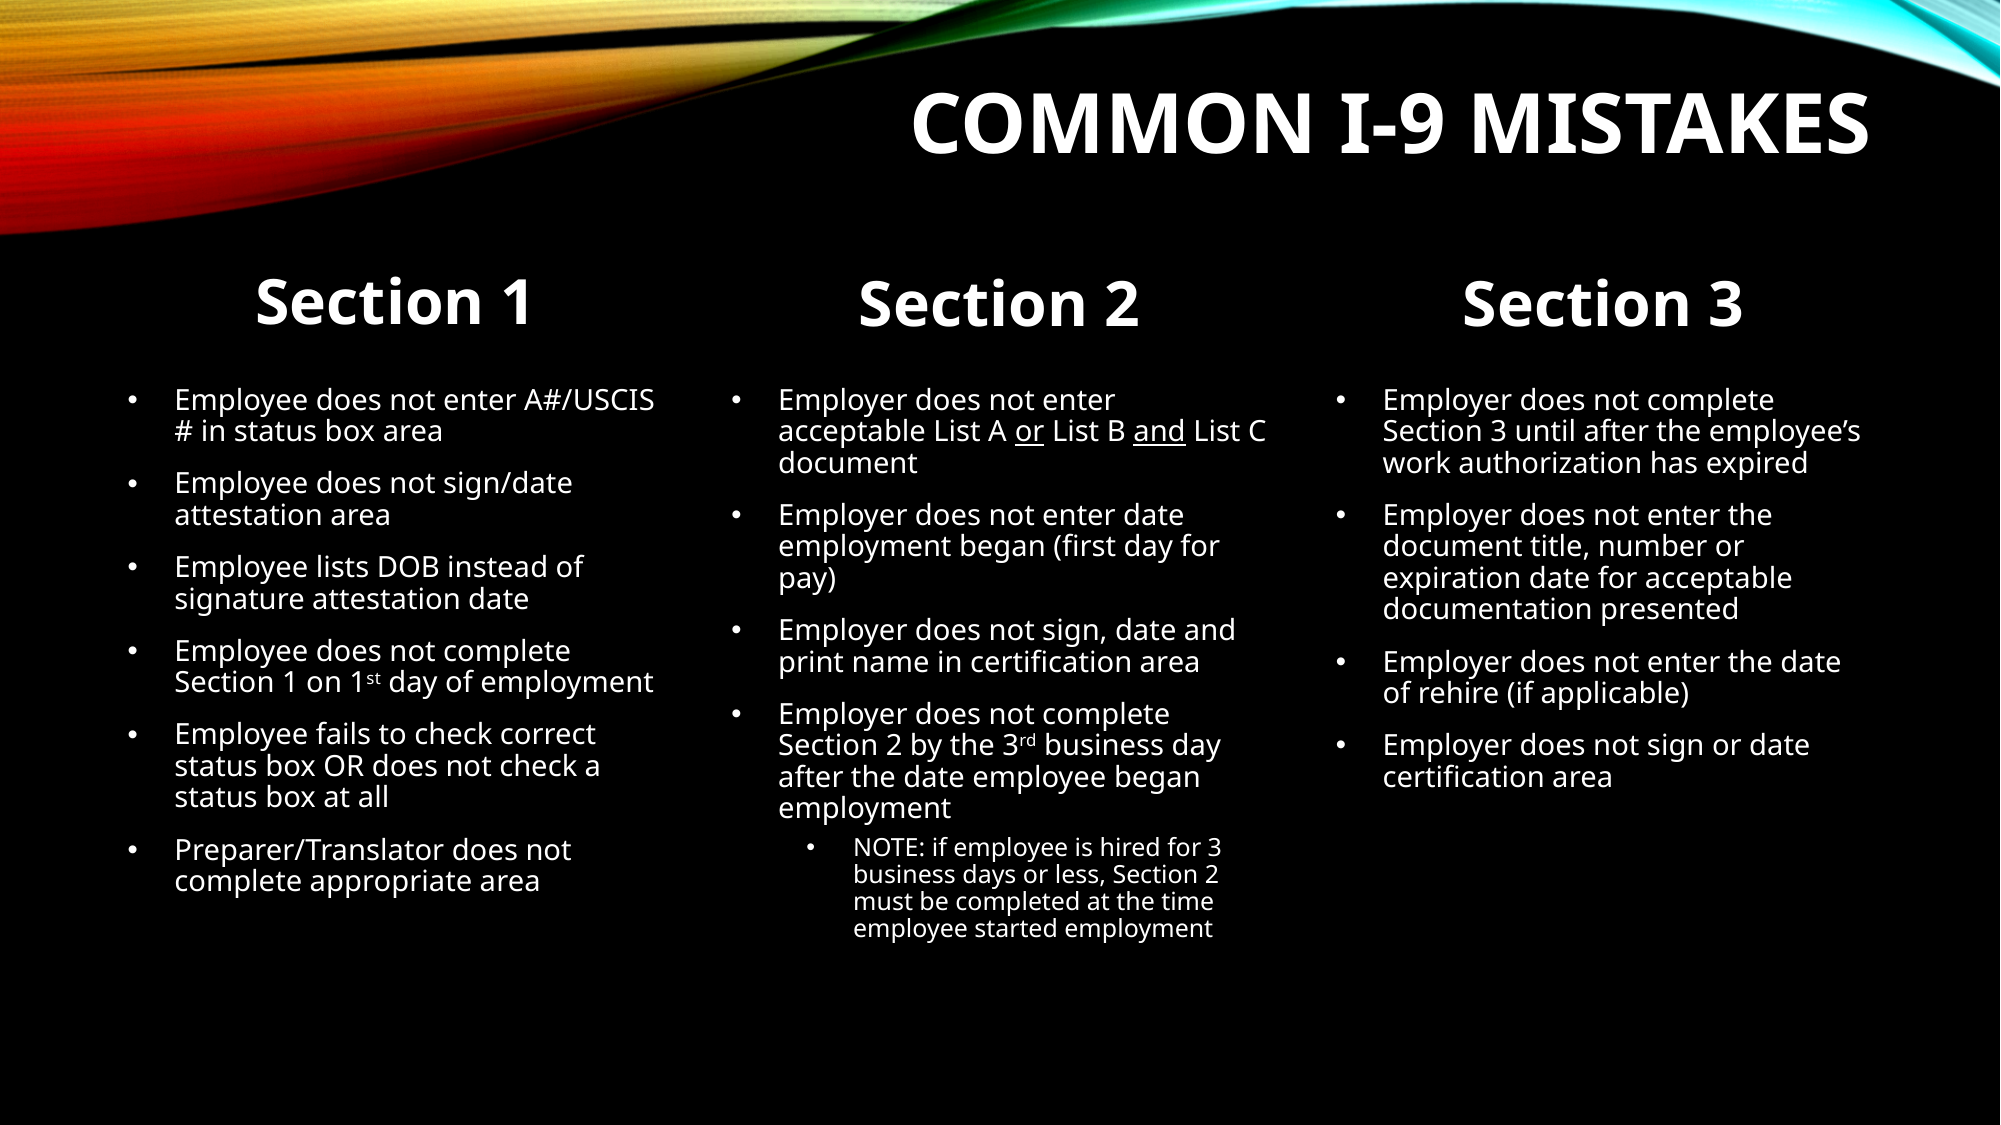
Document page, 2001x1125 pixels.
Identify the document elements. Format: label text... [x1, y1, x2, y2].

title Common i-9 mistakes [474, 59, 1888, 193]
list Section 2 [716, 244, 1284, 348]
list Employer does not complete Section 3 until after the employee’s work authorization has expired Employer does not enter the document title, number or expiration date for acceptable documentation presented Employer does not enter the date of rehire (if applicable) Employer does not sign or date certification area [1320, 377, 1888, 1021]
list Employer does not enter acceptable List A or List B and List C document Employer does not enter date employment began (first day for pay) Employer does not sign, date and print name in certification area Employer does not complete Section 2 by the 3rd business day after the date employee began employment NOTE: if employee is hired for 3 business days or less, Section 2 must be completed at the time employee started employment [716, 377, 1284, 1021]
list Section 3 [1320, 244, 1888, 348]
list Section 1 [112, 244, 680, 346]
picture [0, 0, 2000, 237]
list Employee does not enter A#/USCIS # in status box area Employee does not sign/date attestation area Employee lists DOB instead of signature attestation date Employee does not complete Section 1 on 1st day of employment Employee fails to check correct status box OR does not check a status box at all Preparer/Translator does not complete appropriate area [112, 377, 680, 1021]
